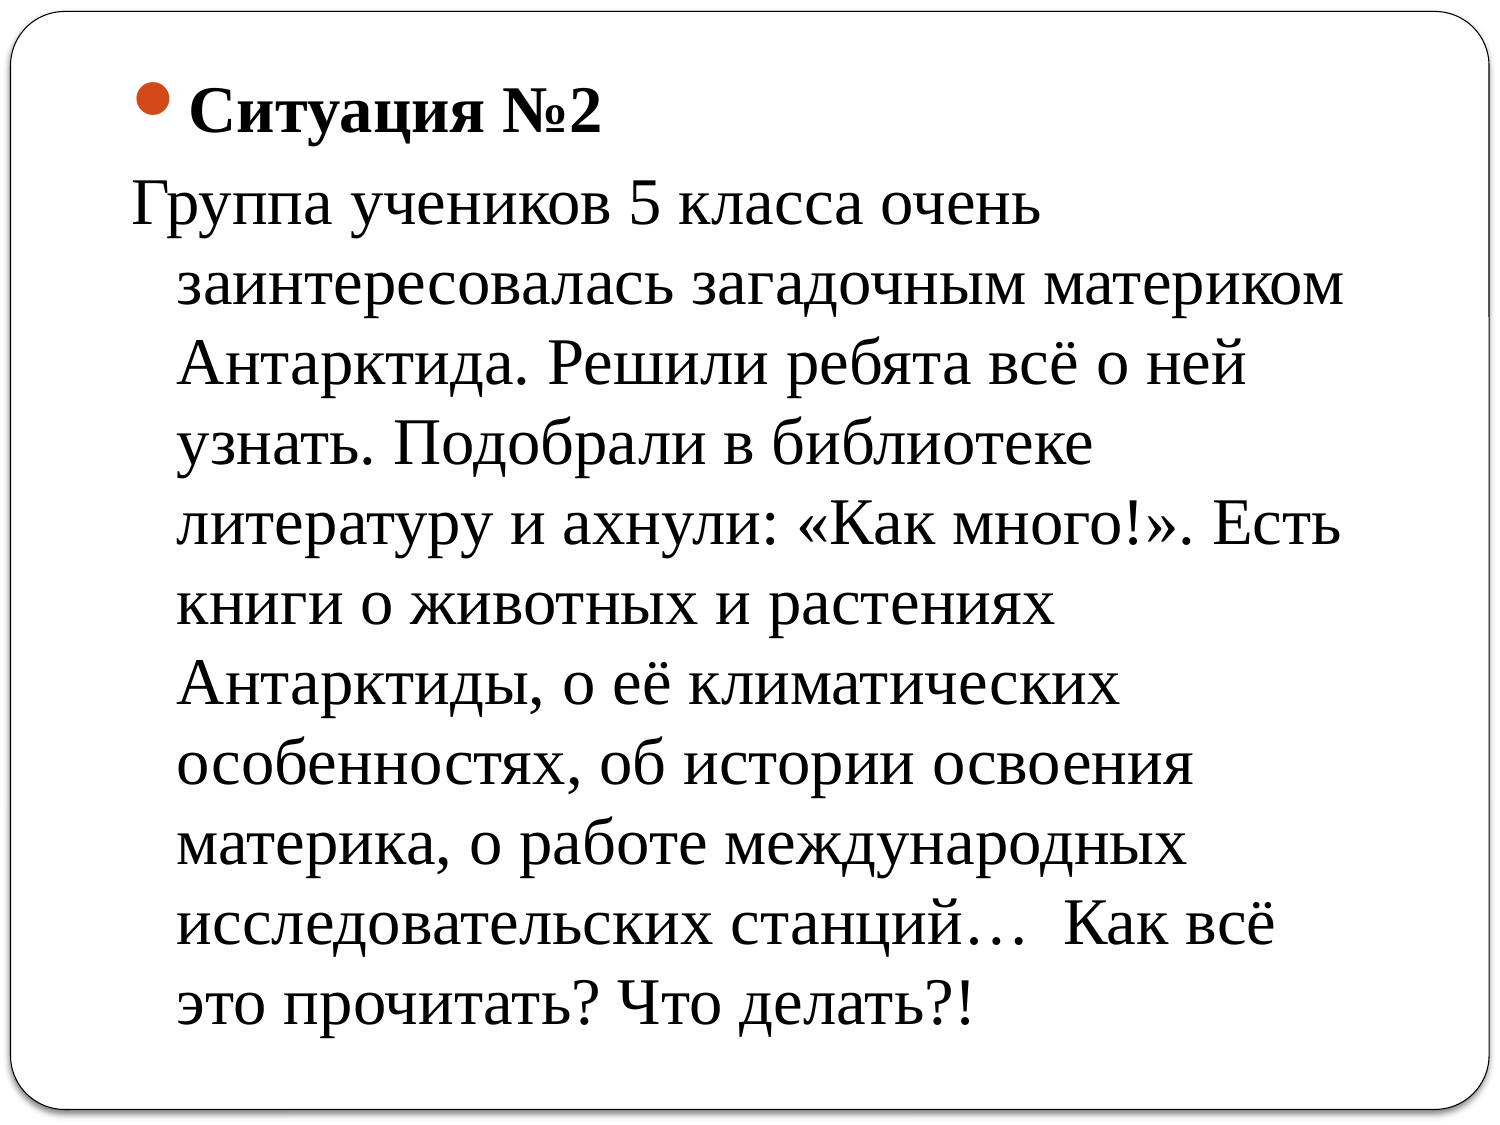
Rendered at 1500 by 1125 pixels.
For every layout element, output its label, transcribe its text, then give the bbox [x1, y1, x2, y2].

list Ситуация №2 Группа учеников 5 класса очень заинтересовалась загадочным материком Антарктида. Решили ребята всё о ней узнать. Подобрали в библиотеке литературу и ахнули: «Как много!». Есть книги о животных и растениях Антарктиды, о её климатических особенностях, об истории освоения материка, о работе международных исследовательских станций… Как всё это прочитать? Что делать?! [117, 58, 1393, 809]
